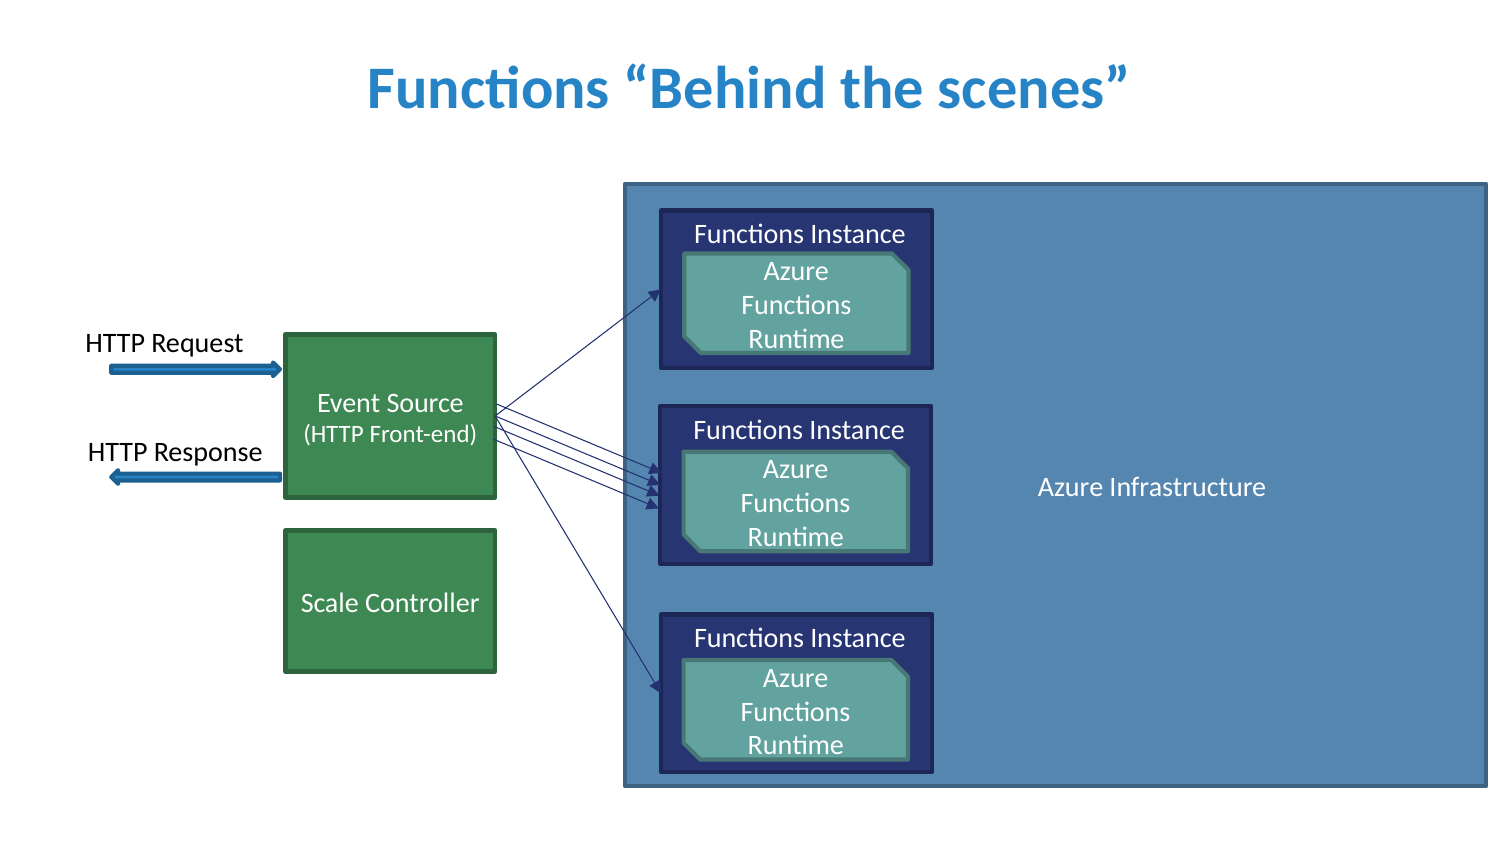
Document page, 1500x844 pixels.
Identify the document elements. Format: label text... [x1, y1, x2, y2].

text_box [661, 208, 938, 369]
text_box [493, 404, 662, 509]
title Functions “Behind the scenes” [74, 37, 1426, 132]
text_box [661, 612, 938, 773]
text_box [495, 289, 661, 403]
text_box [73, 425, 283, 484]
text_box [495, 517, 661, 694]
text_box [70, 316, 283, 377]
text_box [667, 403, 937, 564]
text_box Azure Infrastructure [623, 182, 1488, 788]
text_box Event Source (HTTP Front-end) [283, 332, 489, 500]
text_box Scale Controller [283, 528, 489, 674]
